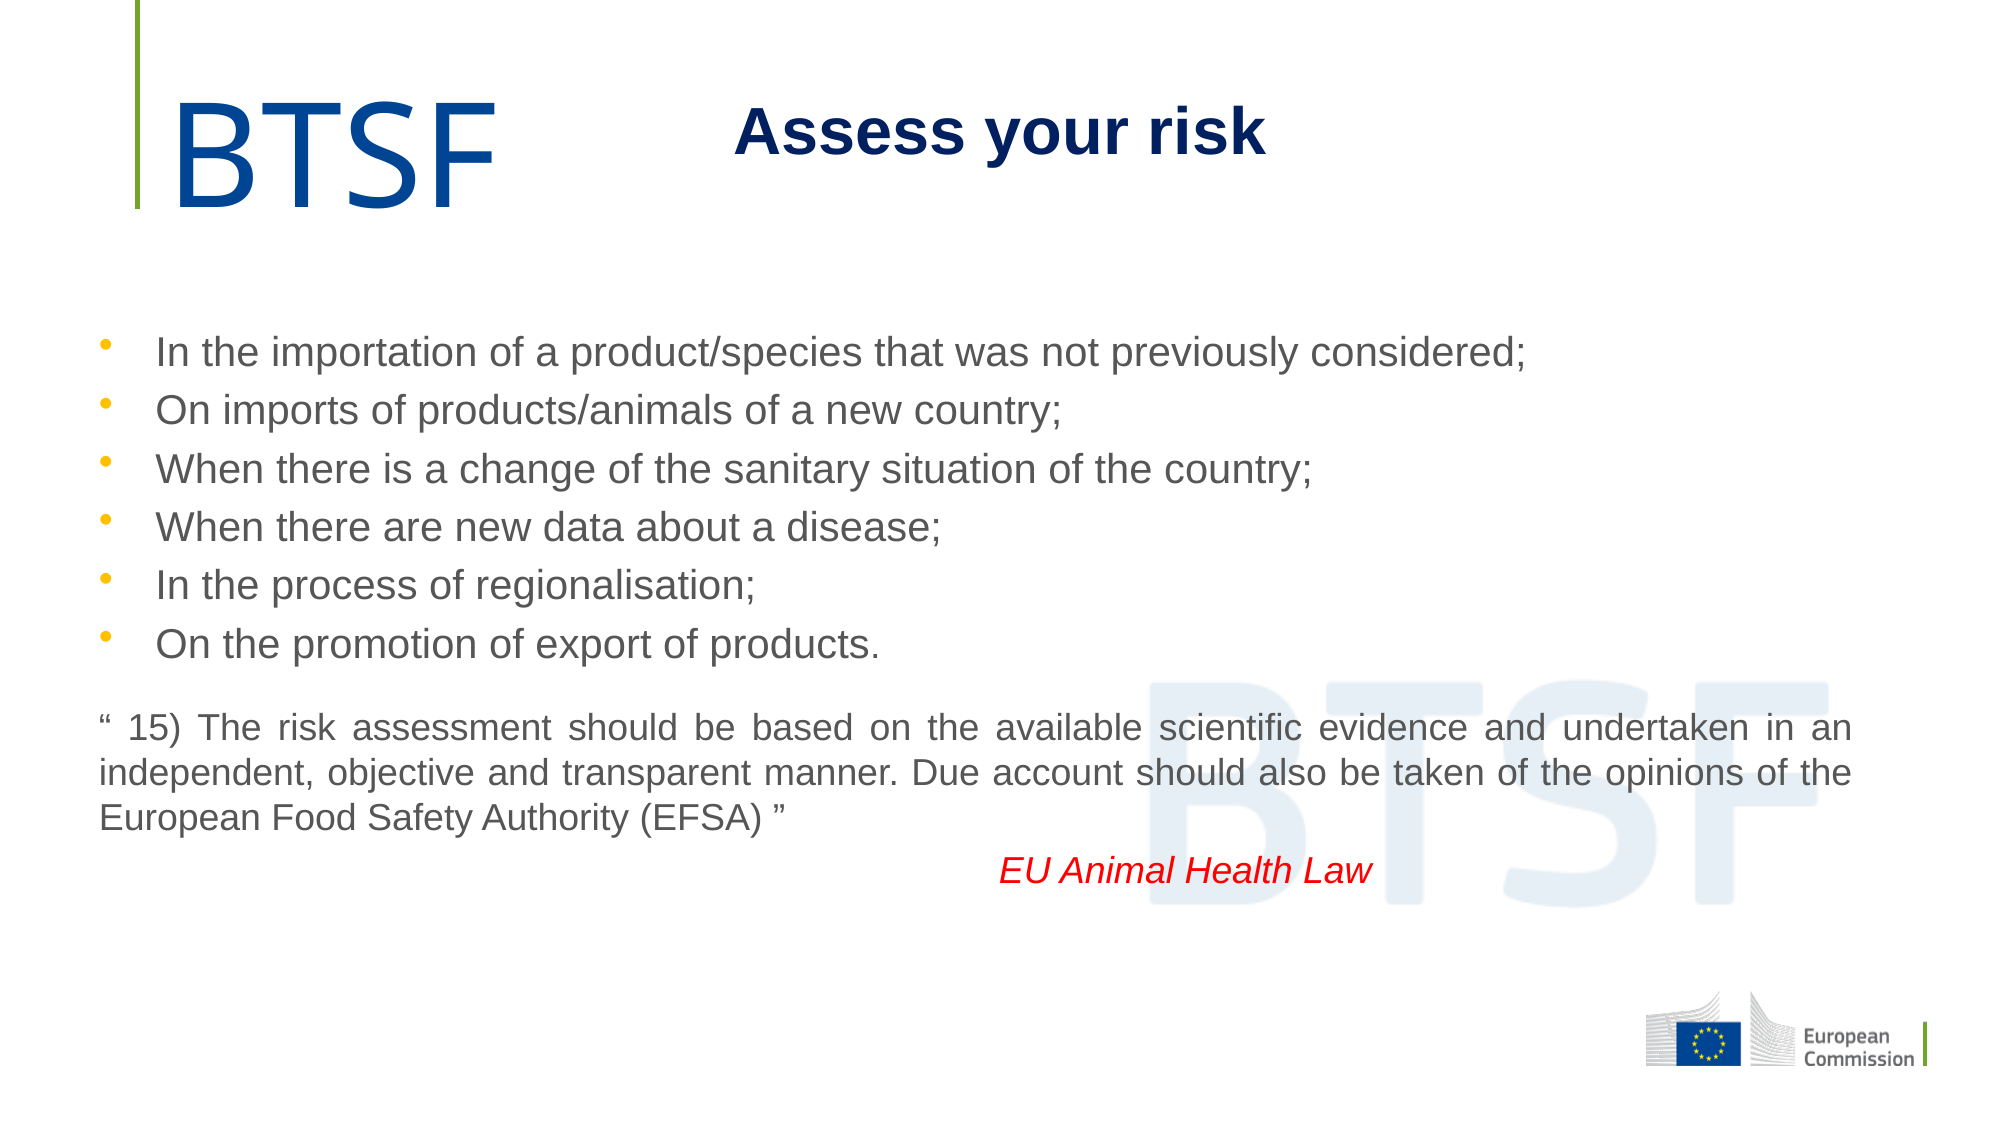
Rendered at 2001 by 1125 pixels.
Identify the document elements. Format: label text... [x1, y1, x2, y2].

text_box In the importation of a product/species that was not previously considered; On imports of products/animals of a new country; When there is a change of the sanitary situation of the country; When there are new data about a disease; In the process of regionalisation; On the promotion of export of products. “ 15) The risk assessment should be based on the available scientific evidence and undertaken in an independent, objective and transparent manner. Due account should also be taken of the opinions of the European Food Safety Authority (EFSA) ” EU Animal Health Law [84, 317, 1868, 1060]
text_box Assess your risk [337, 34, 1663, 222]
picture [1646, 991, 1927, 1066]
